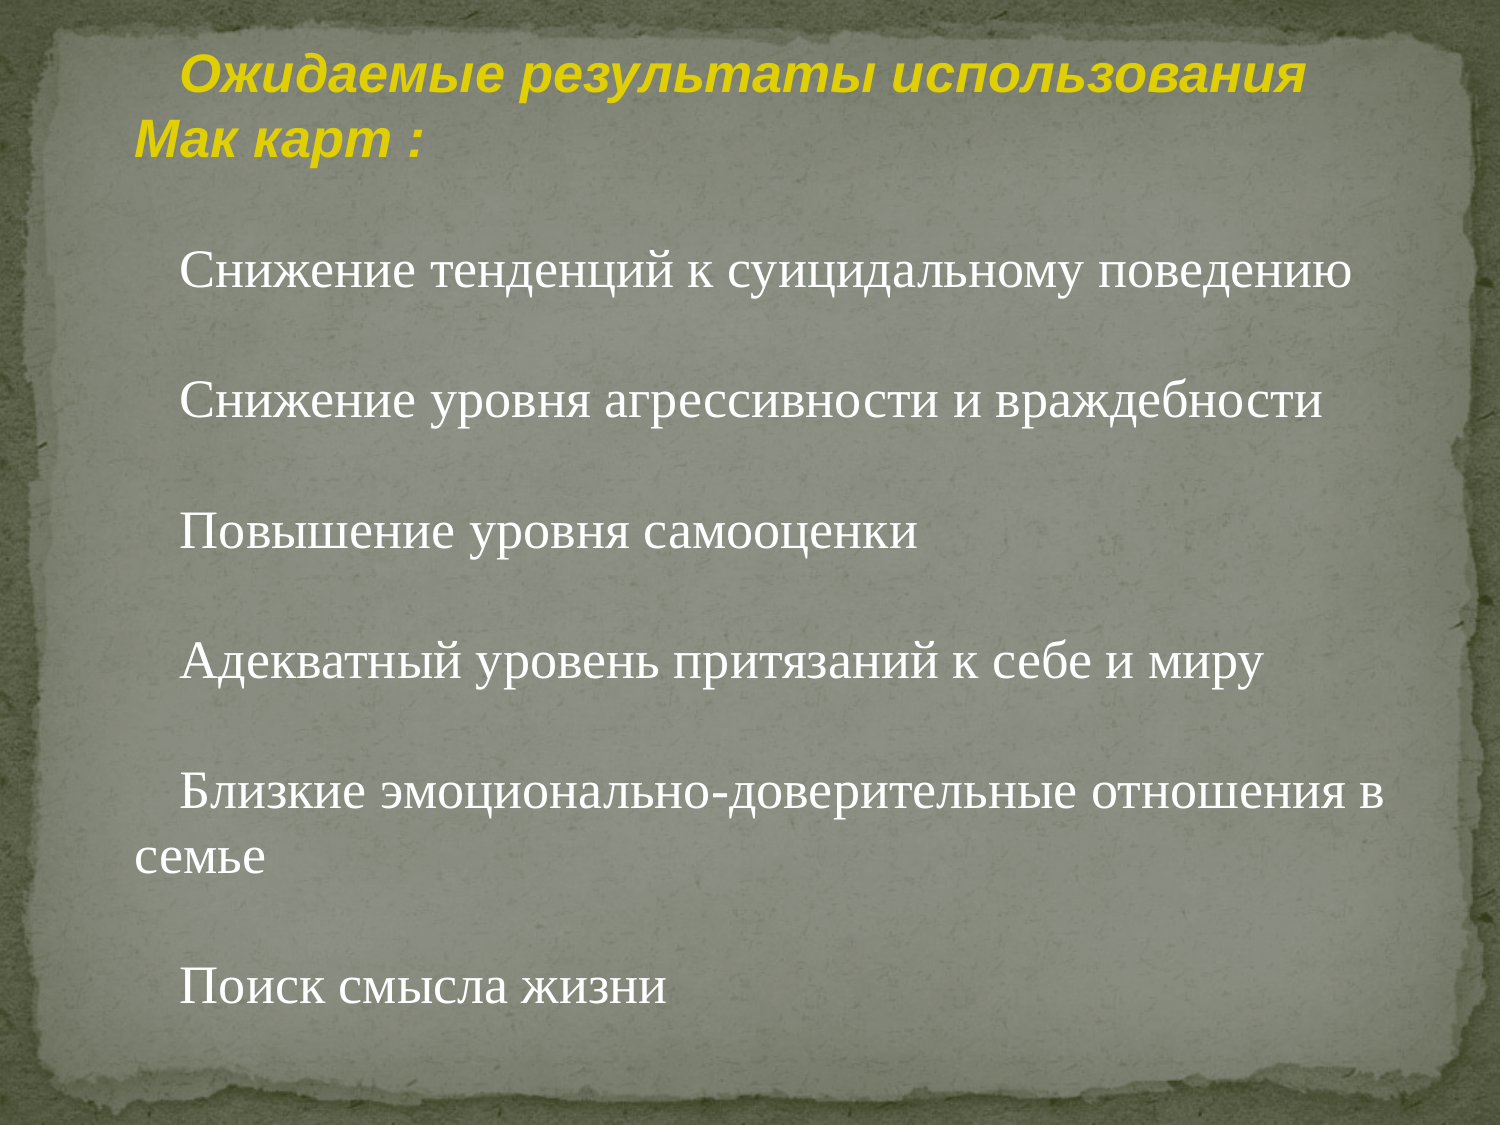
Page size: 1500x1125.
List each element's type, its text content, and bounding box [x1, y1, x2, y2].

list Ожидаемые результаты использования Мак карт : Снижение тенденций к суицидальному поведению Снижение уровня агрессивности и враждебности Повышение уровня самооценки Адекватный уровень притязаний к себе и миру Близкие эмоционально-доверительные отношения в семье Поиск смысла жизни [75, 30, 1425, 1047]
